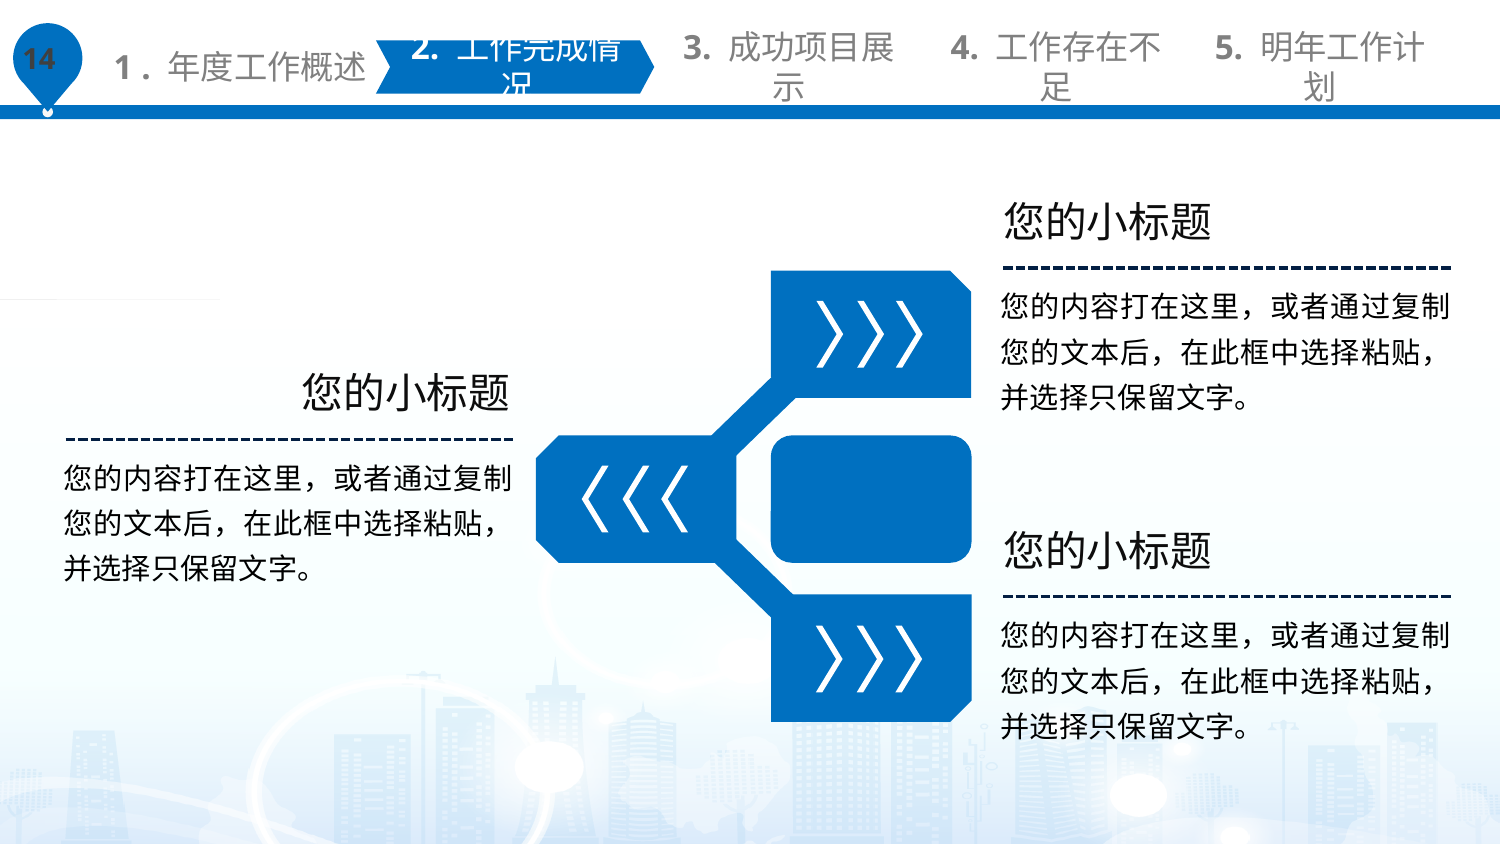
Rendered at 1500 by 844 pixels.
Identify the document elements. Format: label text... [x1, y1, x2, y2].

picture [380, 55, 387, 79]
text_box 1 . 年度工作概述 [100, 46, 380, 87]
picture [0, 0, 1500, 105]
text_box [987, 187, 1452, 269]
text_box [65, 359, 527, 440]
text_box [0, 120, 1500, 844]
text_box [632, 38, 657, 96]
text_box 4. 工作存在不足 [941, 26, 1172, 107]
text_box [535, 270, 972, 722]
text_box 您的内容打在这里，或者通过复制您的文本后，在此框中选择粘贴，并选择只保留文字。 [985, 270, 1466, 422]
text_box [374, 38, 401, 96]
text_box 您的内容打在这里，或者通过复制您的文本后，在此框中选择粘贴，并选择只保留文字。 [985, 599, 1466, 751]
text_box 5. 明年工作计划 [1205, 26, 1436, 107]
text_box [987, 516, 1452, 598]
text_box 您的内容打在这里，或者通过复制您的文本后，在此框中选择粘贴，并选择只保留文字。 [48, 442, 528, 594]
text_box 2. 工作完成情况 [401, 26, 632, 107]
text_box 3. 成功项目展示 [673, 26, 905, 107]
